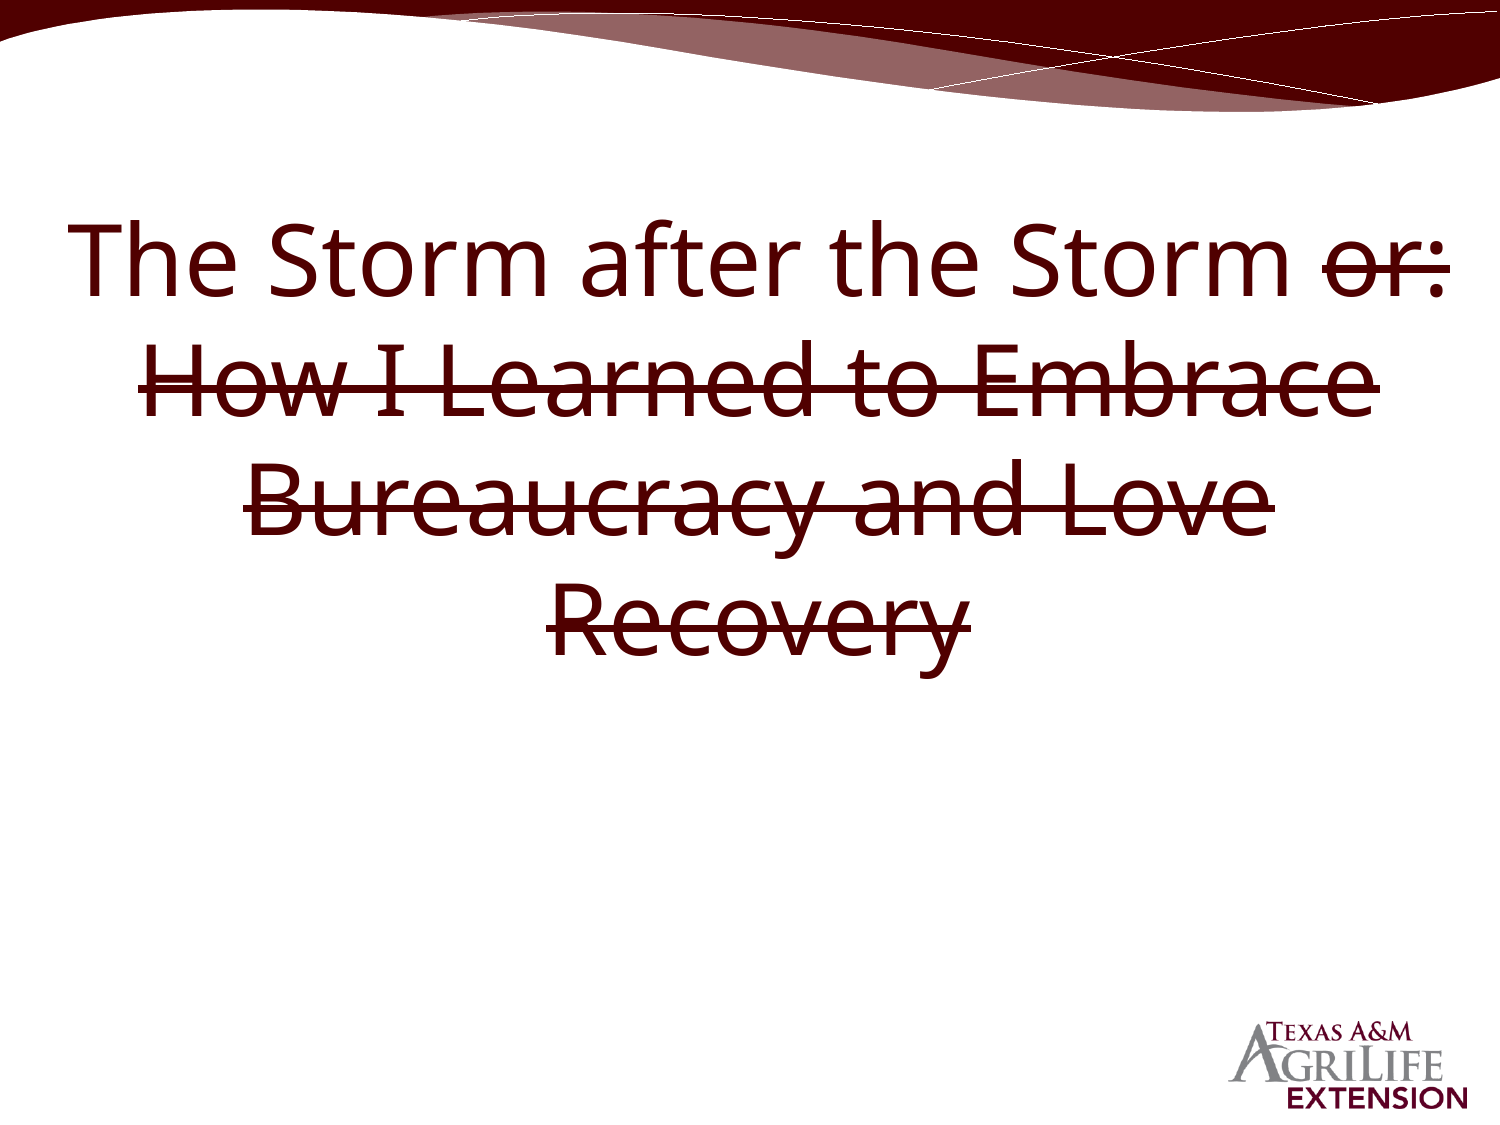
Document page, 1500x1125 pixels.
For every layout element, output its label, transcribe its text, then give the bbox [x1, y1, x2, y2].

picture [1228, 1021, 1467, 1109]
title The Storm after the Storm or: How I Learned to Embrace Bureaucracy and Love Recovery [41, 192, 1477, 680]
